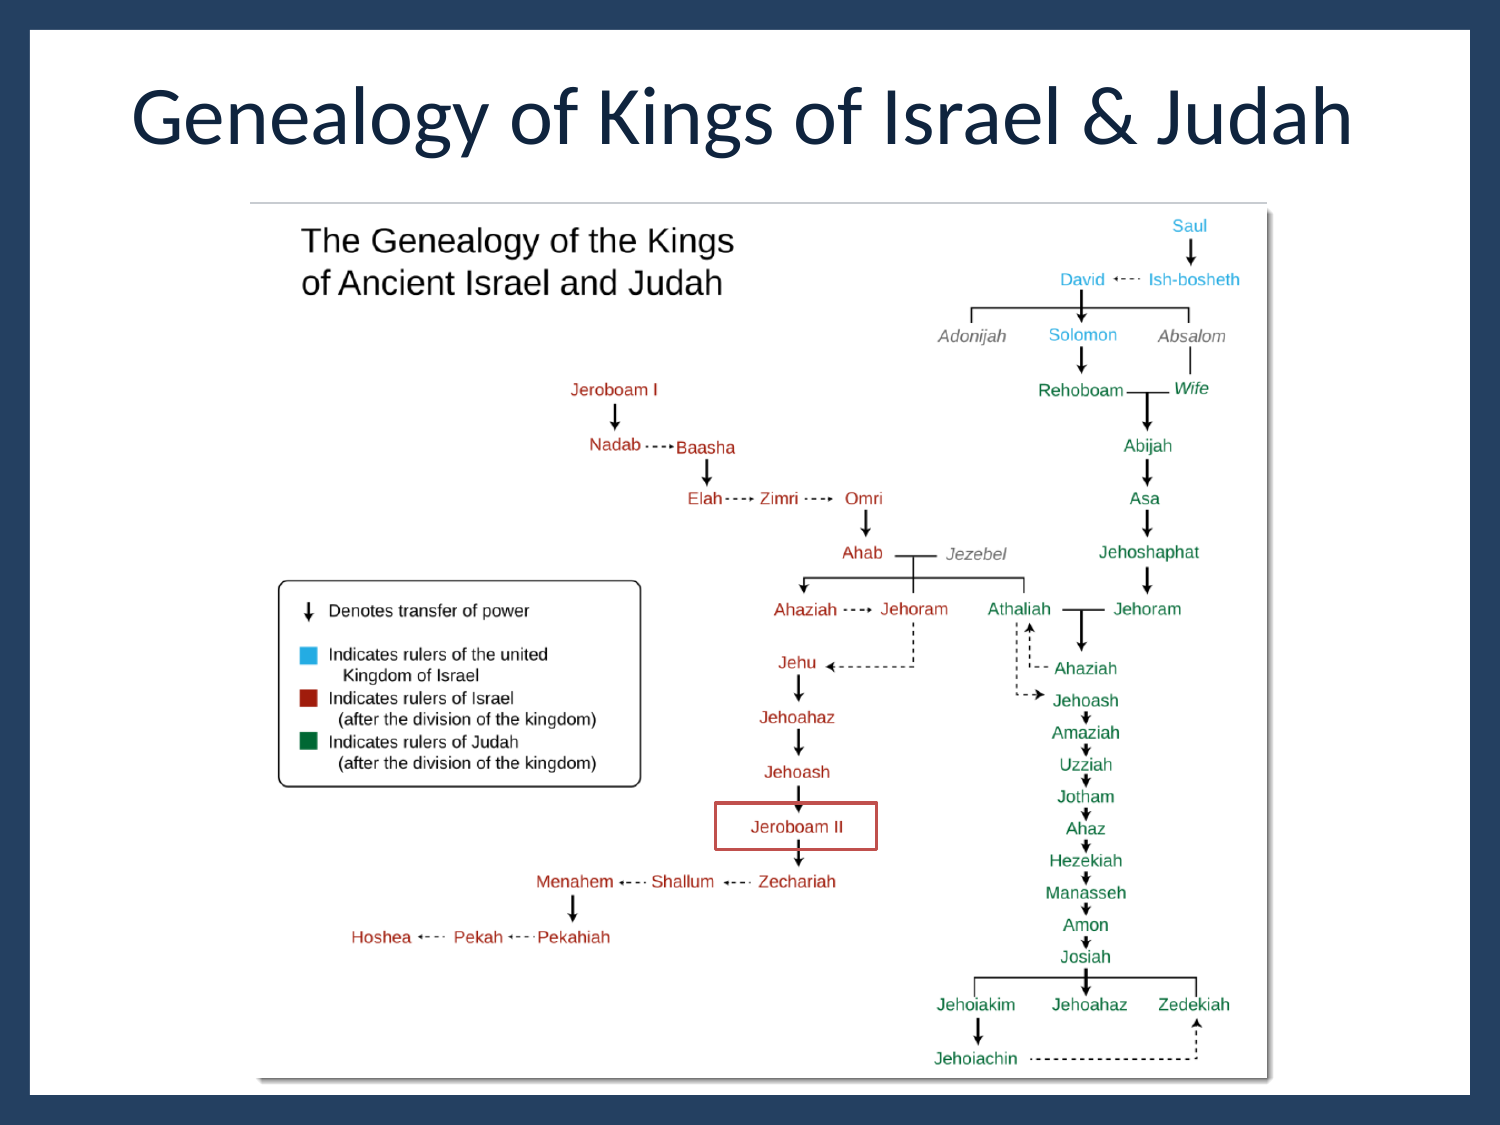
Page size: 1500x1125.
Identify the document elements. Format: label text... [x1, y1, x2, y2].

title Genealogy of Kings of Israel & Judah [116, 6, 1375, 230]
picture [249, 202, 1279, 1090]
